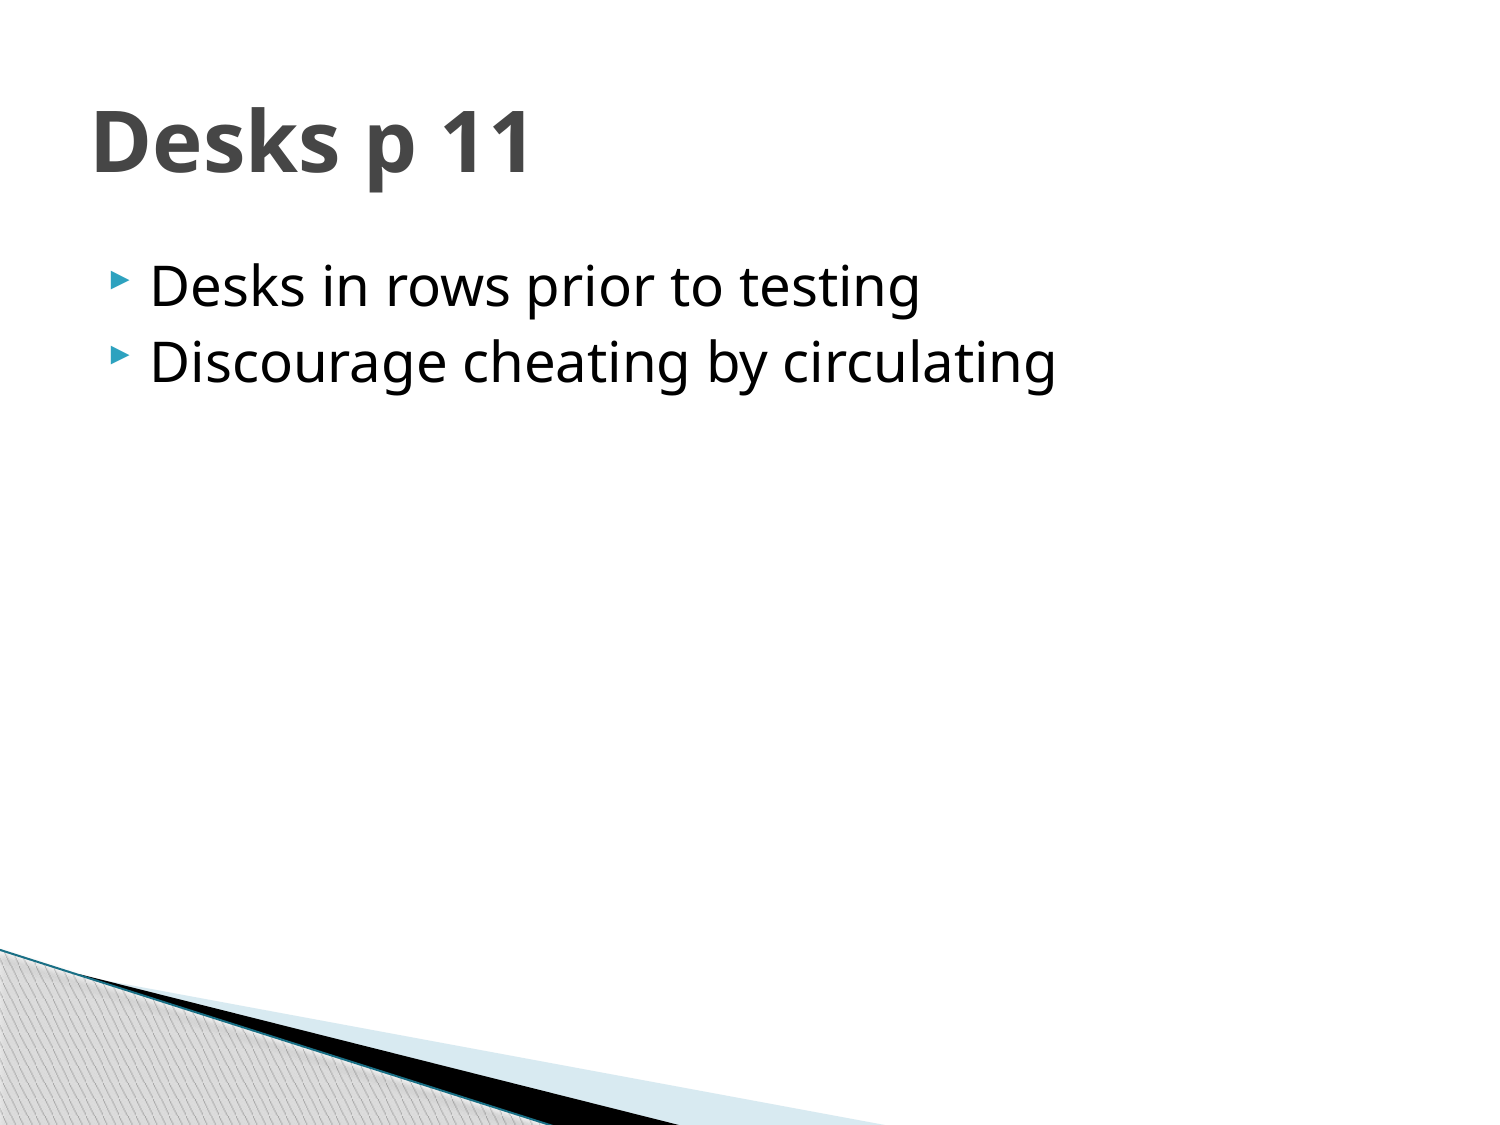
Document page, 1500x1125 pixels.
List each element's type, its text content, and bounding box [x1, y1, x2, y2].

title Desks p 11 [75, 45, 1425, 233]
list Desks in rows prior to testing Discourage cheating by circulating [75, 243, 1425, 986]
